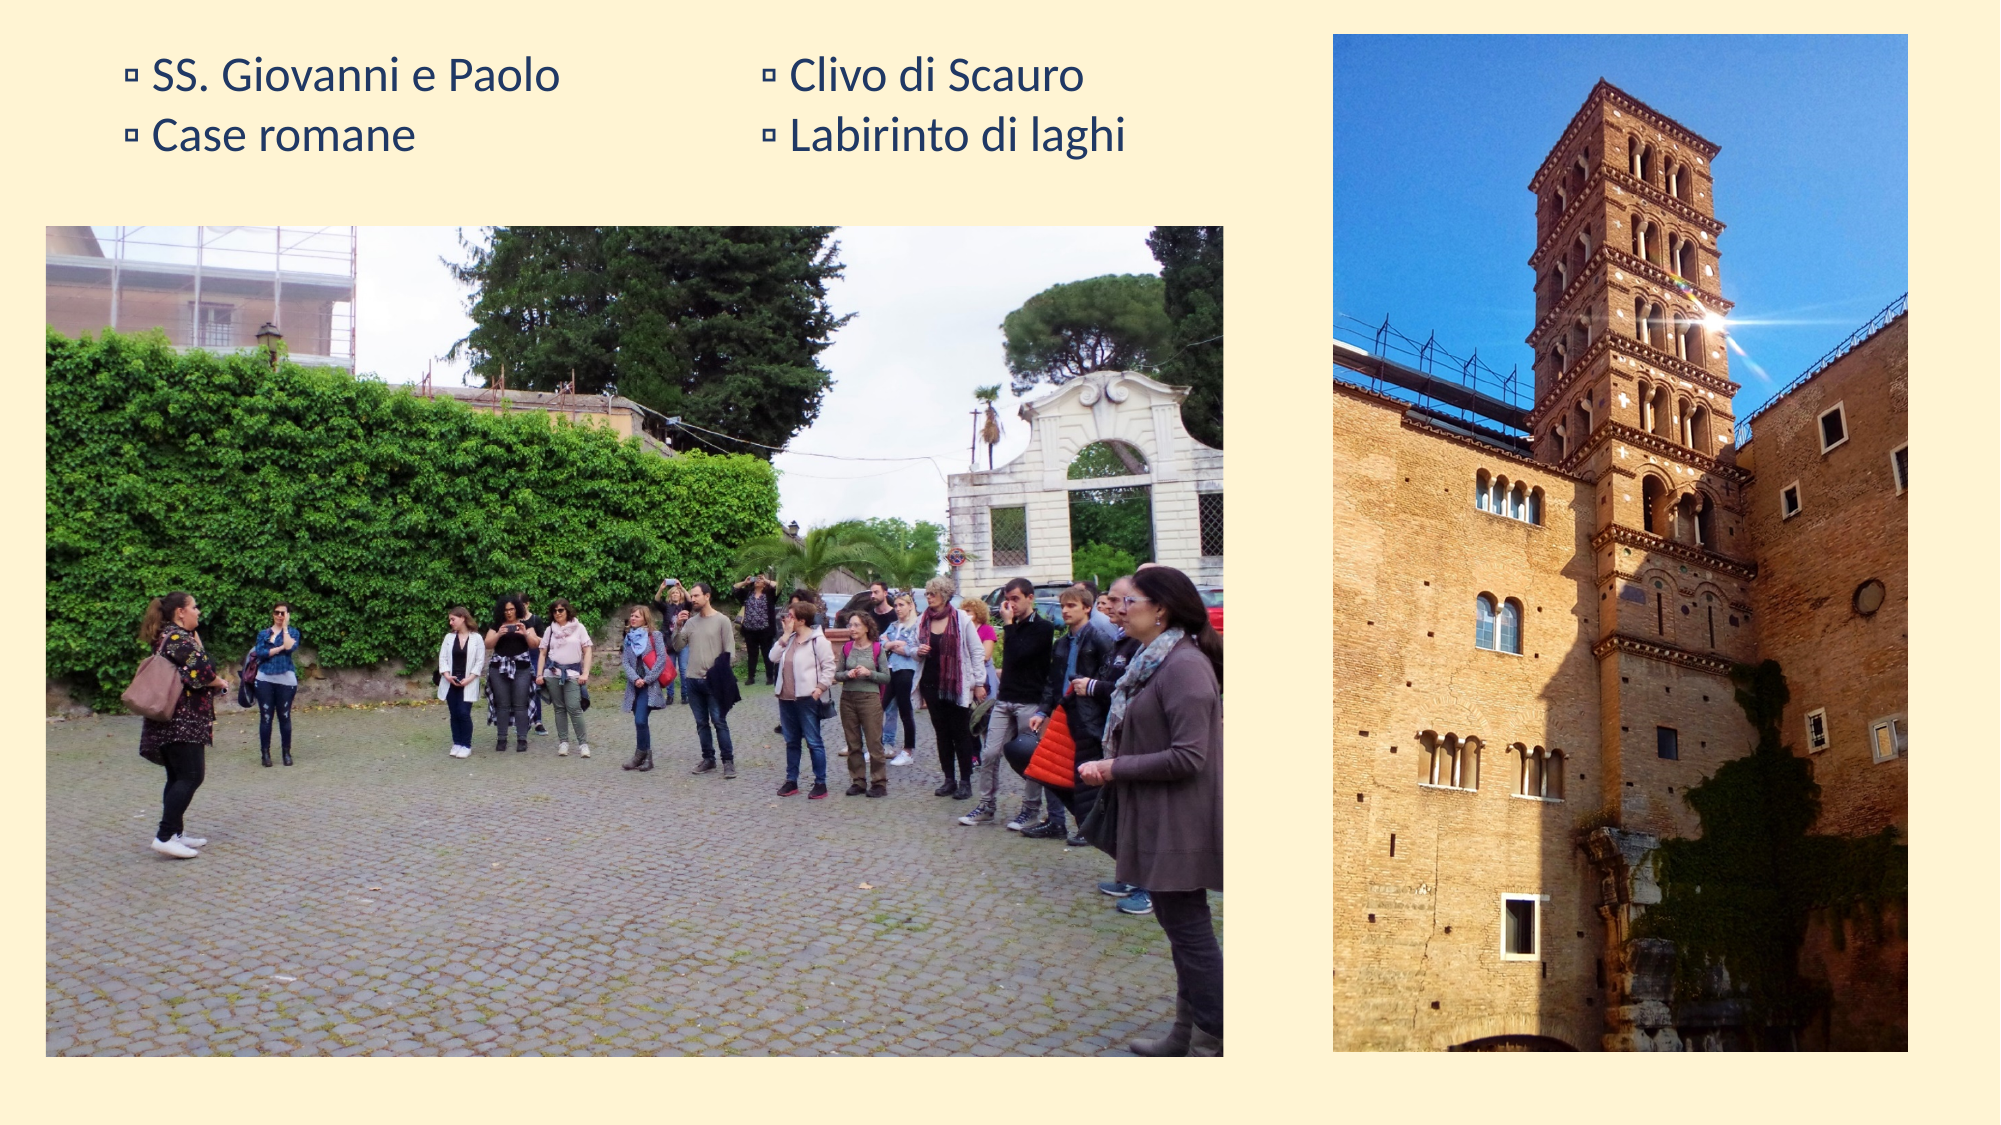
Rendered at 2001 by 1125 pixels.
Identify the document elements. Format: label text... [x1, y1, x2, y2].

text_box ▫ Clivo di Scauro ▫ Labirinto di laghi [745, 34, 1255, 170]
picture [1333, 34, 1908, 1052]
text_box ▫ SS. Giovanni e Paolo ▫ Case romane [108, 34, 745, 170]
picture [45, 226, 1224, 1057]
